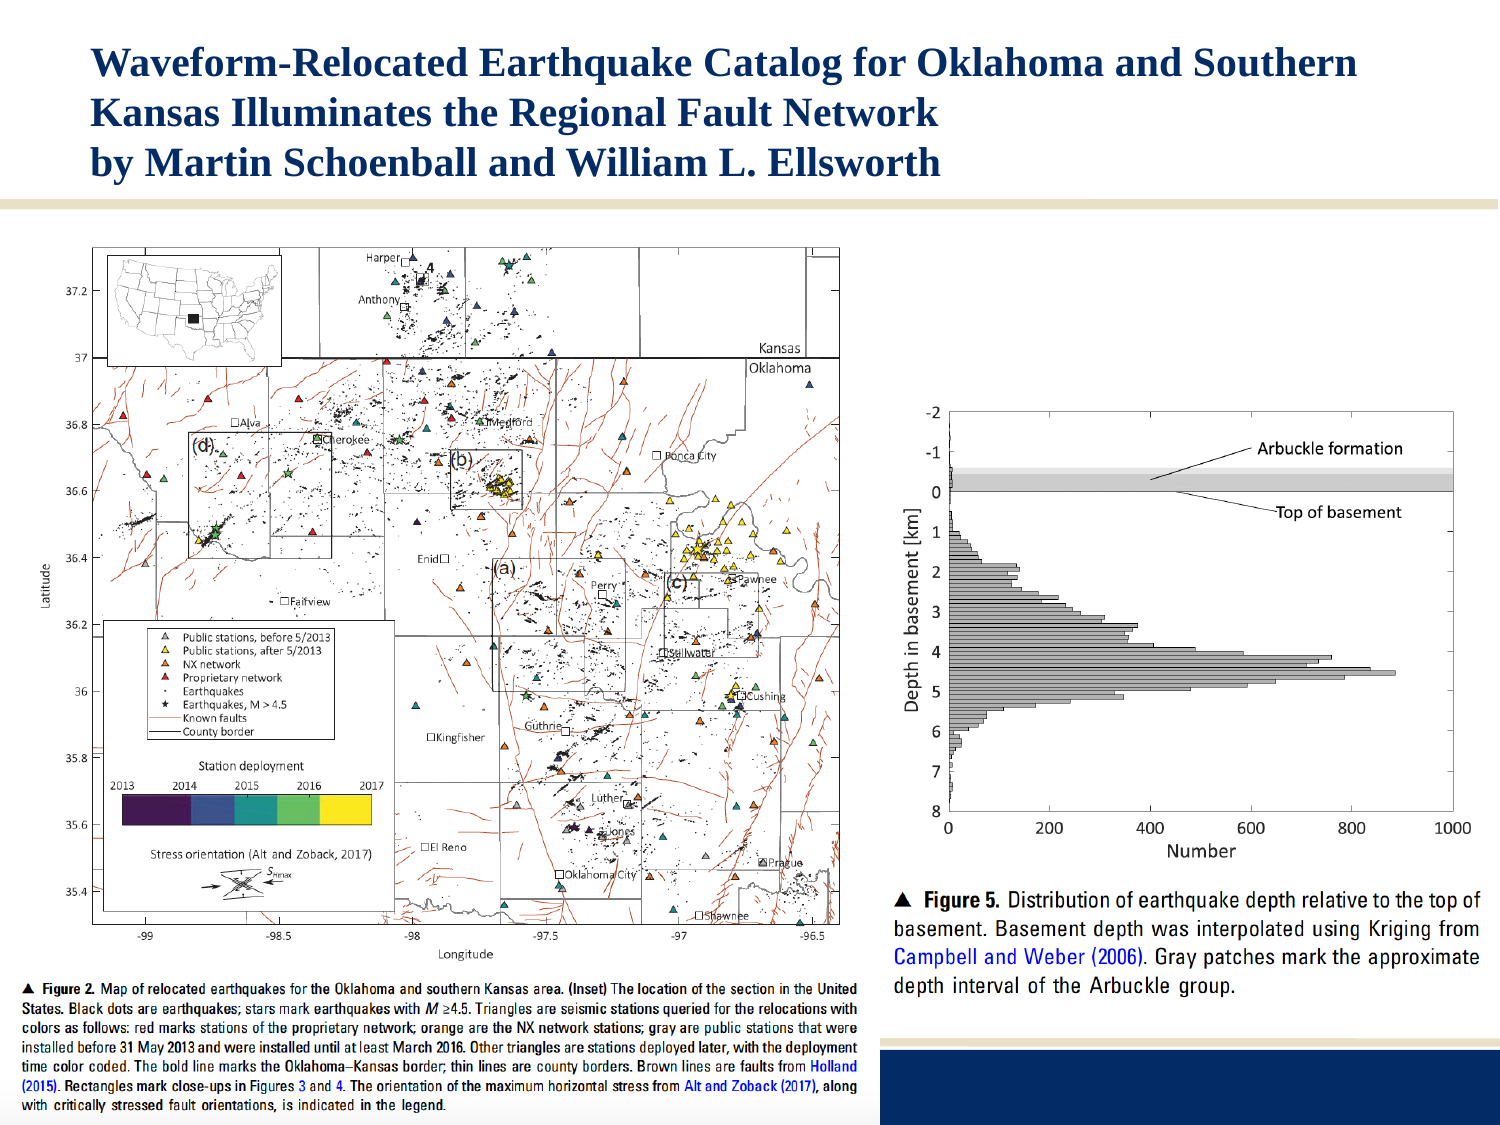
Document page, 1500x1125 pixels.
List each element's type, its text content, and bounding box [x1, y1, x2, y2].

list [883, 399, 1496, 1006]
picture [0, 232, 880, 1125]
title Waveform-Relocated Earthquake Catalog for Oklahoma and Southern Kansas Illuminates the Regional Fault Network by Martin Schoenball and William L. Ellsworth [75, 15, 1425, 204]
